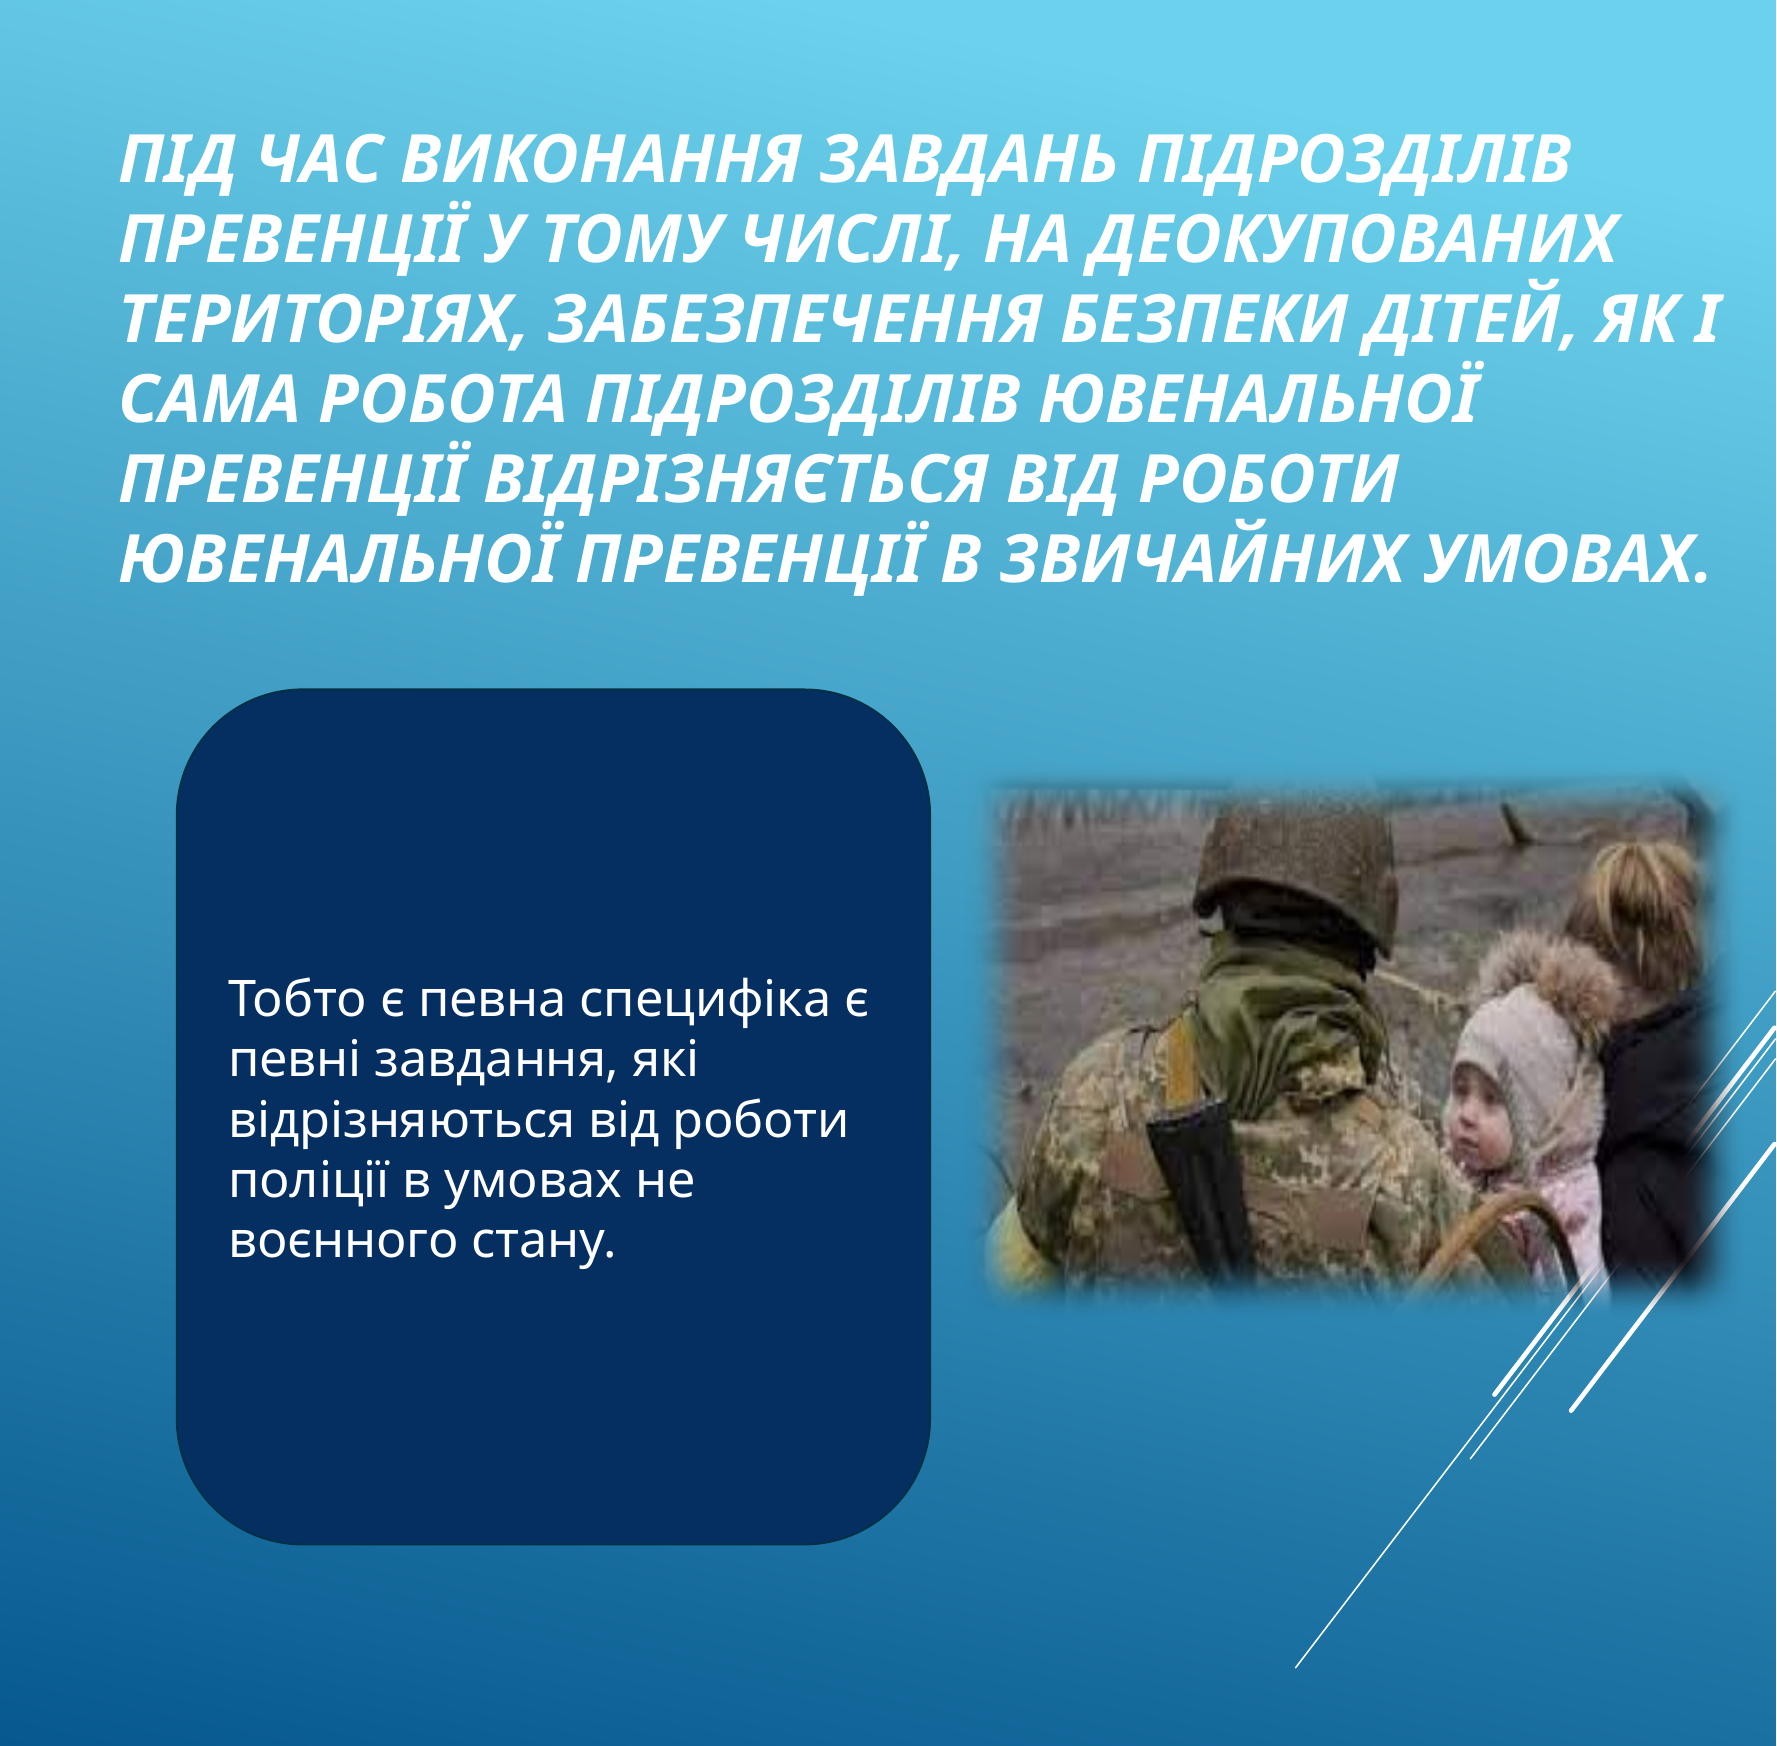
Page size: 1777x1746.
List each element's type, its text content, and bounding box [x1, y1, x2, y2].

text_box Тобто є певна специфіка є певні завдання, які відрізняються від роботи поліції в умовах не воєнного стану. [175, 688, 932, 1546]
picture [962, 760, 1745, 1321]
title Під час виконання завдань підрозділів превенції у тому числі, на деокупованих територіях, забезпечення безпеки дітей, як і сама робота підрозділів ювенальної превенції відрізняється від роботи ювенальної превенції в звичайних умовах. [103, 81, 1744, 604]
